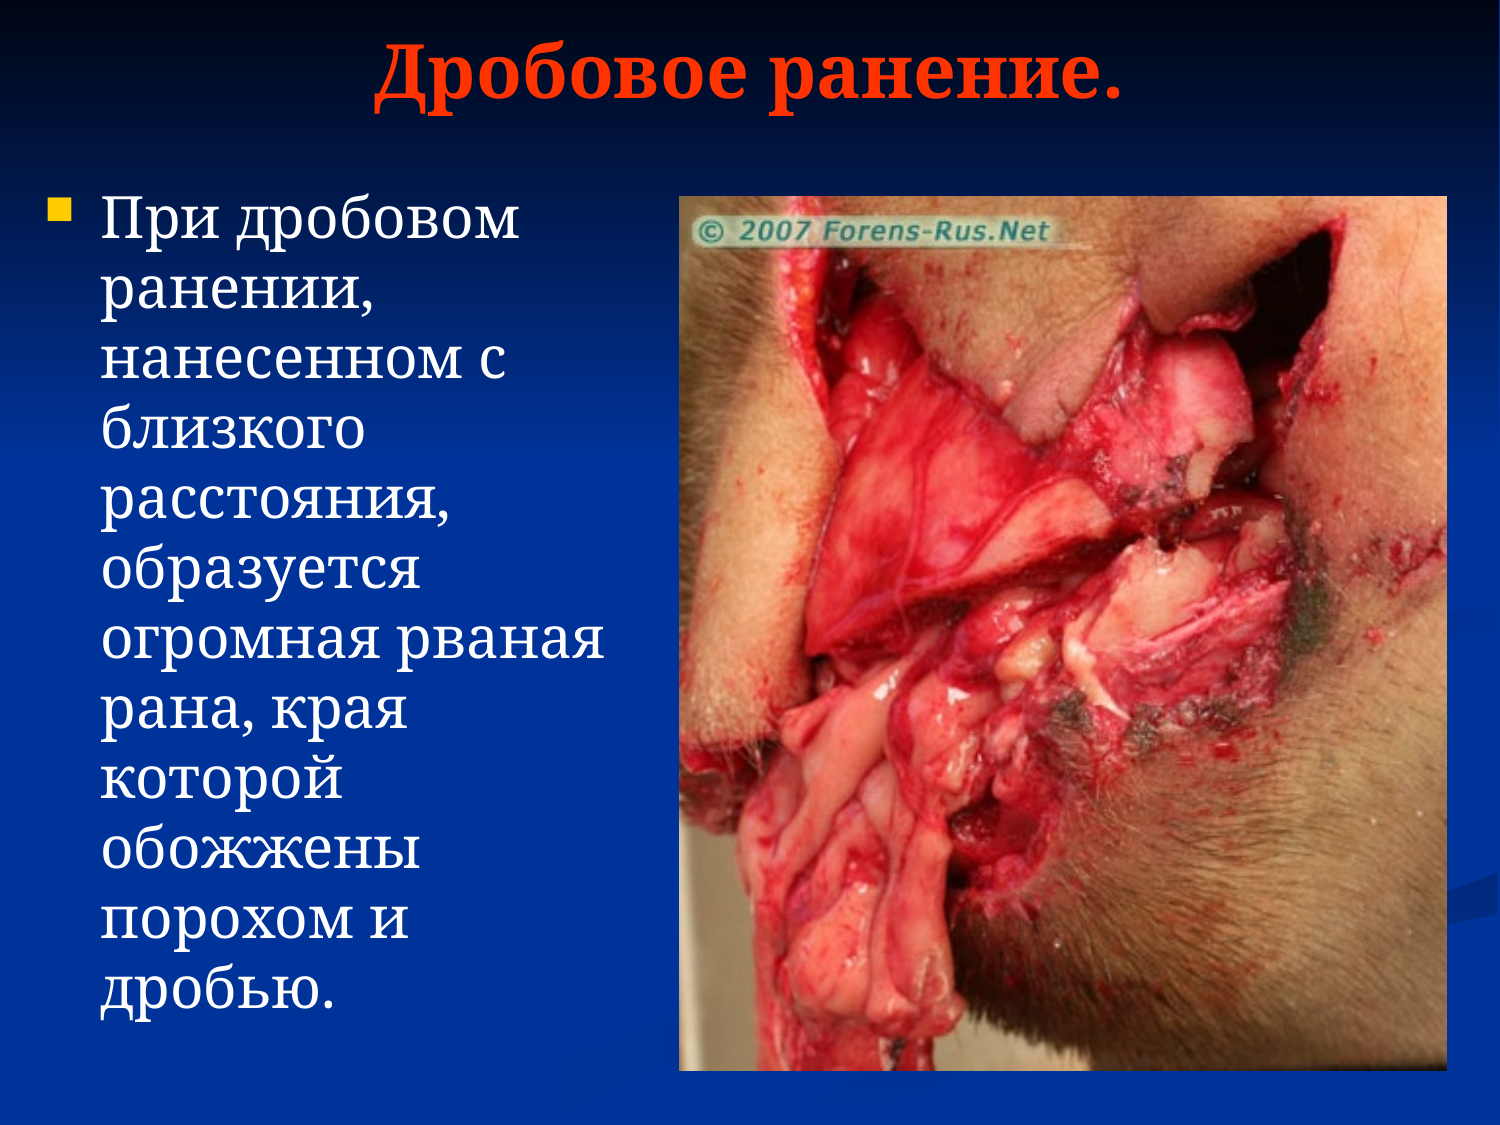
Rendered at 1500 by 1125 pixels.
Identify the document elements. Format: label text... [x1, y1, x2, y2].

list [678, 196, 1448, 1071]
title Дробовое ранение. [74, 0, 1426, 138]
list При дробовом ранении, нанесенном с близкого расстояния, образуется огромная рваная рана, края которой обожжены порохом и дробью. [29, 172, 632, 1006]
